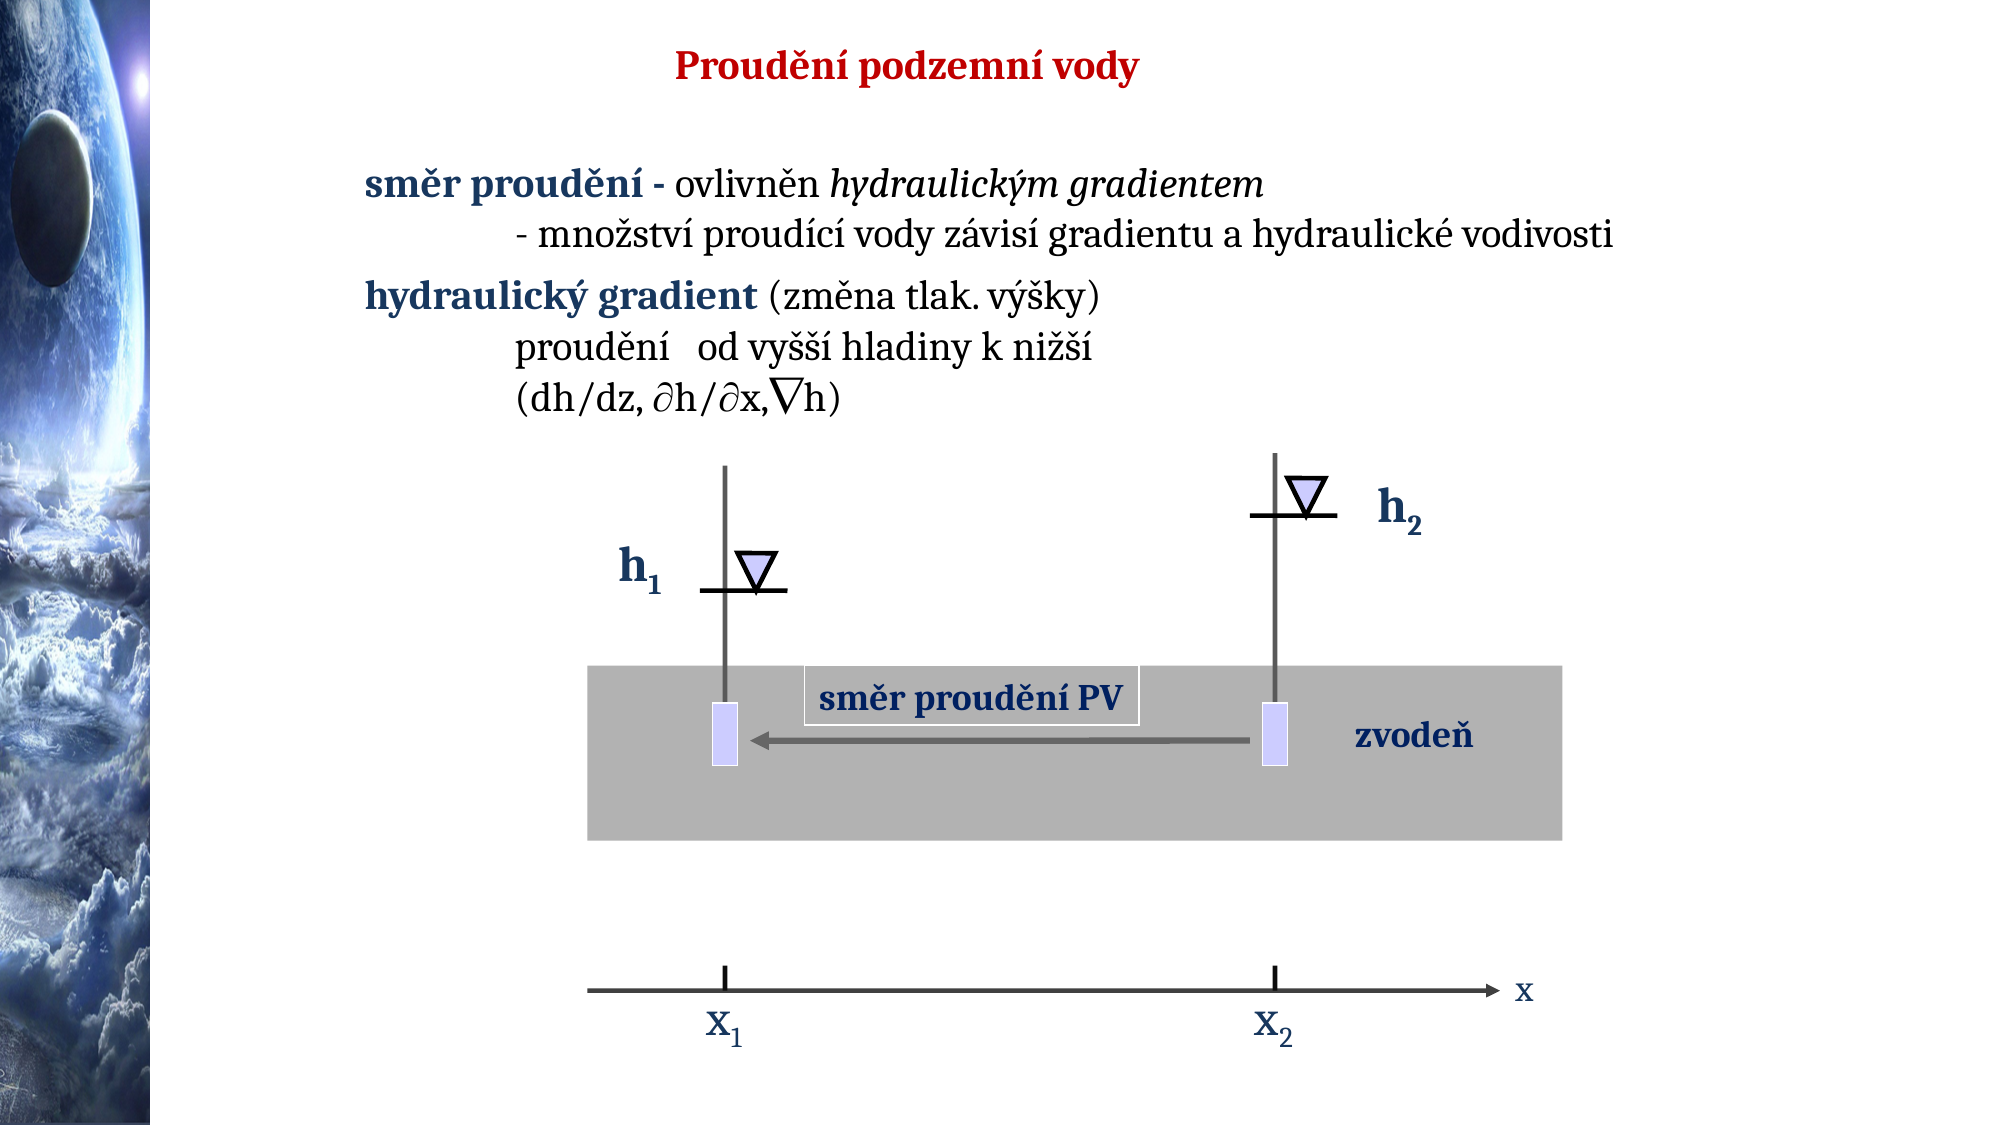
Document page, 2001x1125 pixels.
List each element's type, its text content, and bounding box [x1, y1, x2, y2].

picture [0, 0, 151, 1125]
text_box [587, 665, 1563, 841]
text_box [712, 452, 1288, 464]
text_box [749, 665, 1251, 741]
text_box hydraulický gradient (změna tlak. výšky) proudění od vyšší hladiny k nižší (dh/dz, h/x,h) [349, 278, 1475, 425]
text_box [599, 465, 1488, 601]
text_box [687, 1026, 1312, 1055]
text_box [712, 609, 1288, 766]
text_box Proudění podzemní vody [660, 47, 1238, 93]
text_box směr proudění - ovlivněn hydraulickým gradientem - množství proudící vody závisí gradientu a hydraulické vodivosti [350, 165, 1750, 262]
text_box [587, 956, 1550, 1018]
